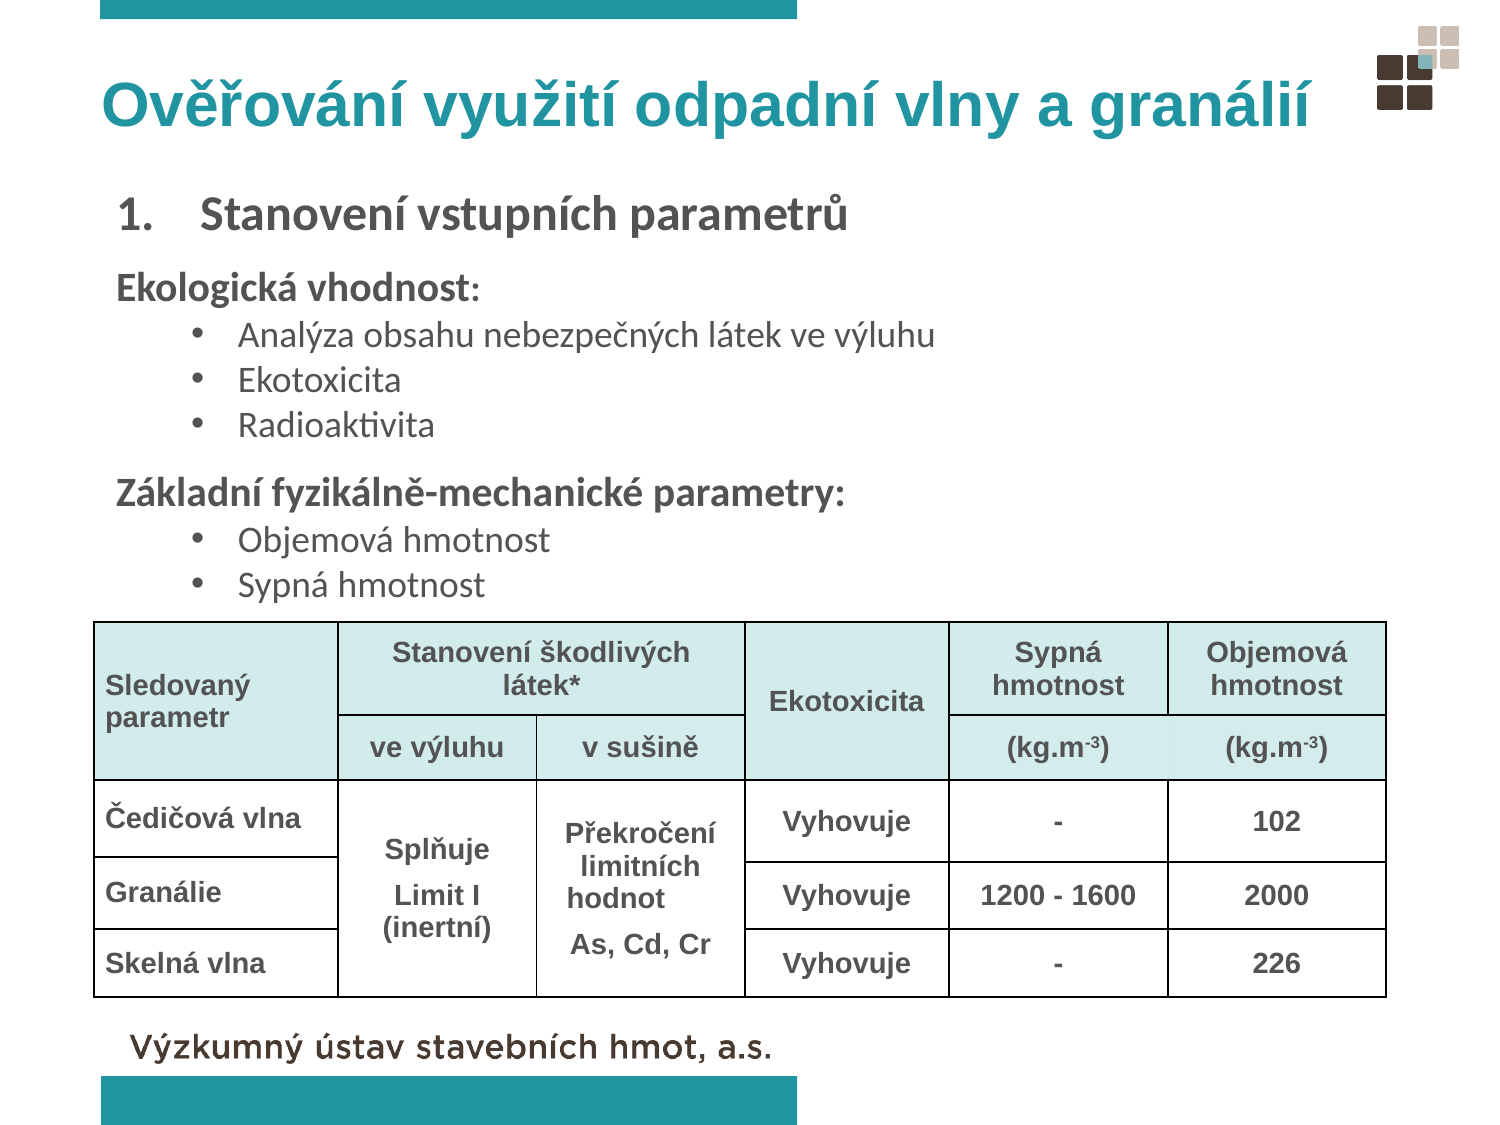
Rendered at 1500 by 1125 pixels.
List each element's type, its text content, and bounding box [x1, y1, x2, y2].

table_cell (kg.m-3) [950, 716, 1168, 779]
table_cell 102 [1169, 781, 1385, 861]
table_cell Granálie [95, 858, 337, 928]
text_box Ověřování využití odpadní vlny a granálií [86, 56, 1341, 222]
table_cell - [950, 930, 1167, 996]
table_cell Čedičová vlna [95, 781, 337, 856]
table_header Ekotoxicita [746, 658, 948, 779]
table_cell v sušině [537, 716, 744, 779]
table_cell Překročení limitních hodnot As, Cd, Cr [537, 781, 744, 996]
table_cell Skelná vlna [95, 930, 337, 996]
table_cell Vyhovuje [746, 930, 948, 996]
table_cell Vyhovuje [746, 863, 948, 928]
table_cell Vyhovuje [746, 781, 948, 861]
table_cell - [950, 781, 1167, 861]
table_cell 2000 [1169, 863, 1385, 928]
picture [129, 1032, 770, 1064]
table_cell 1200 - 1600 [950, 863, 1167, 928]
picture [1377, 26, 1459, 110]
text_box Stanovení vstupních parametrů Ekologická vhodnost: Analýza obsahu nebezpečných látek ve výluhu Ekotoxicita Radioaktivita Základní fyzikálně-mechanické parametry: Objemová hmotnost Sypná hmotnost [101, 172, 1379, 658]
table_cell 226 [1169, 930, 1385, 996]
table_header Sledovaný parametr [95, 623, 337, 779]
table_cell ve výluhu [339, 716, 536, 779]
table_header Stanovení škodlivých látek* [339, 658, 744, 714]
table_header Objemová hmotnost [1169, 623, 1385, 714]
table_header Sypná hmotnost [950, 658, 1167, 714]
table_cell (kg.m-3) [1168, 716, 1385, 779]
table_cell Splňuje Limit I (inertní) [339, 781, 536, 996]
